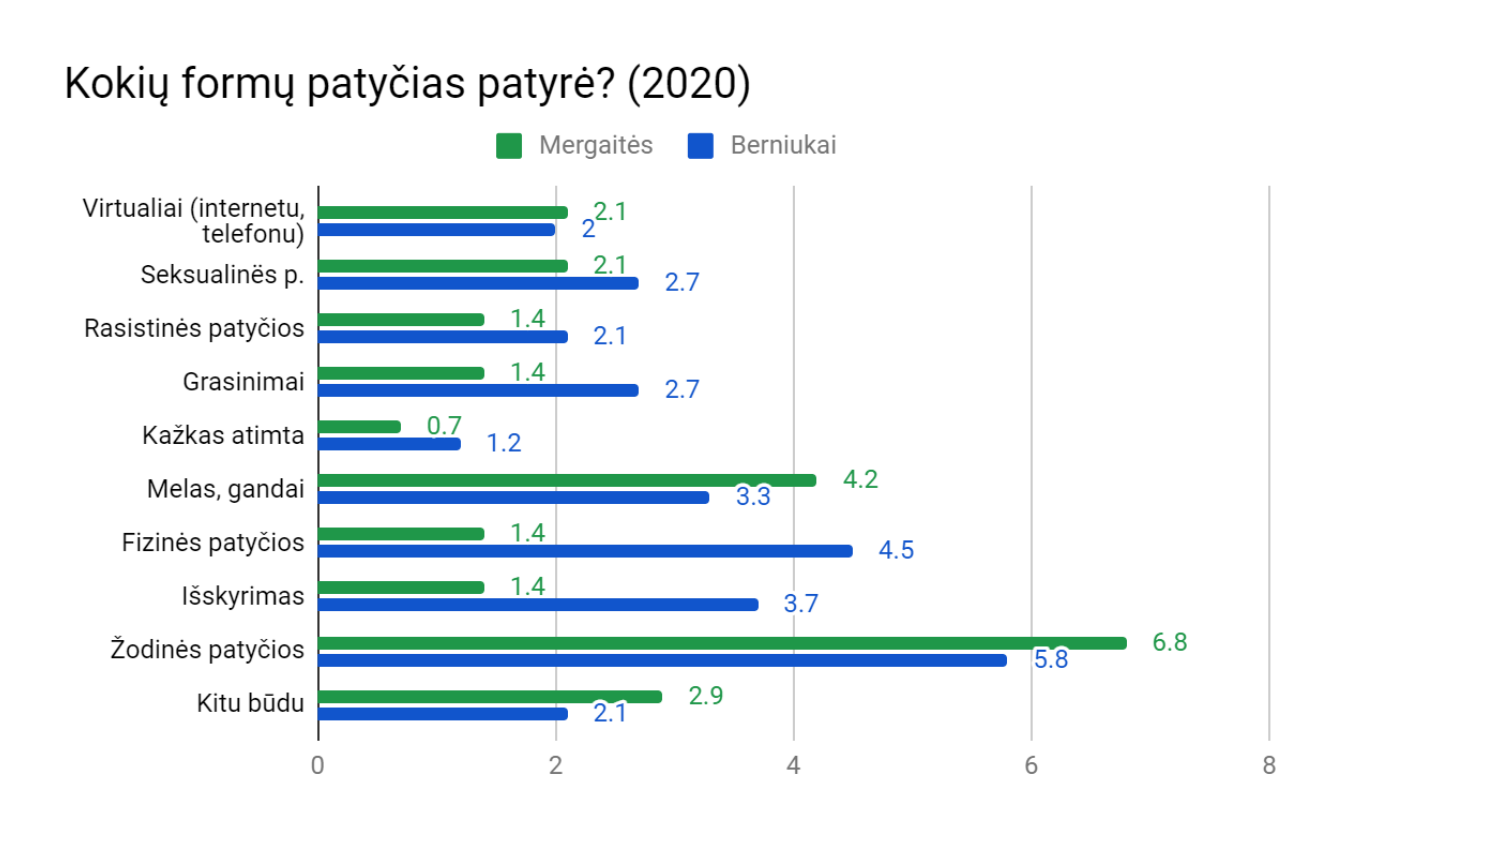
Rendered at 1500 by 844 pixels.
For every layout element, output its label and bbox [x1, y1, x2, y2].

picture [24, 24, 1309, 819]
